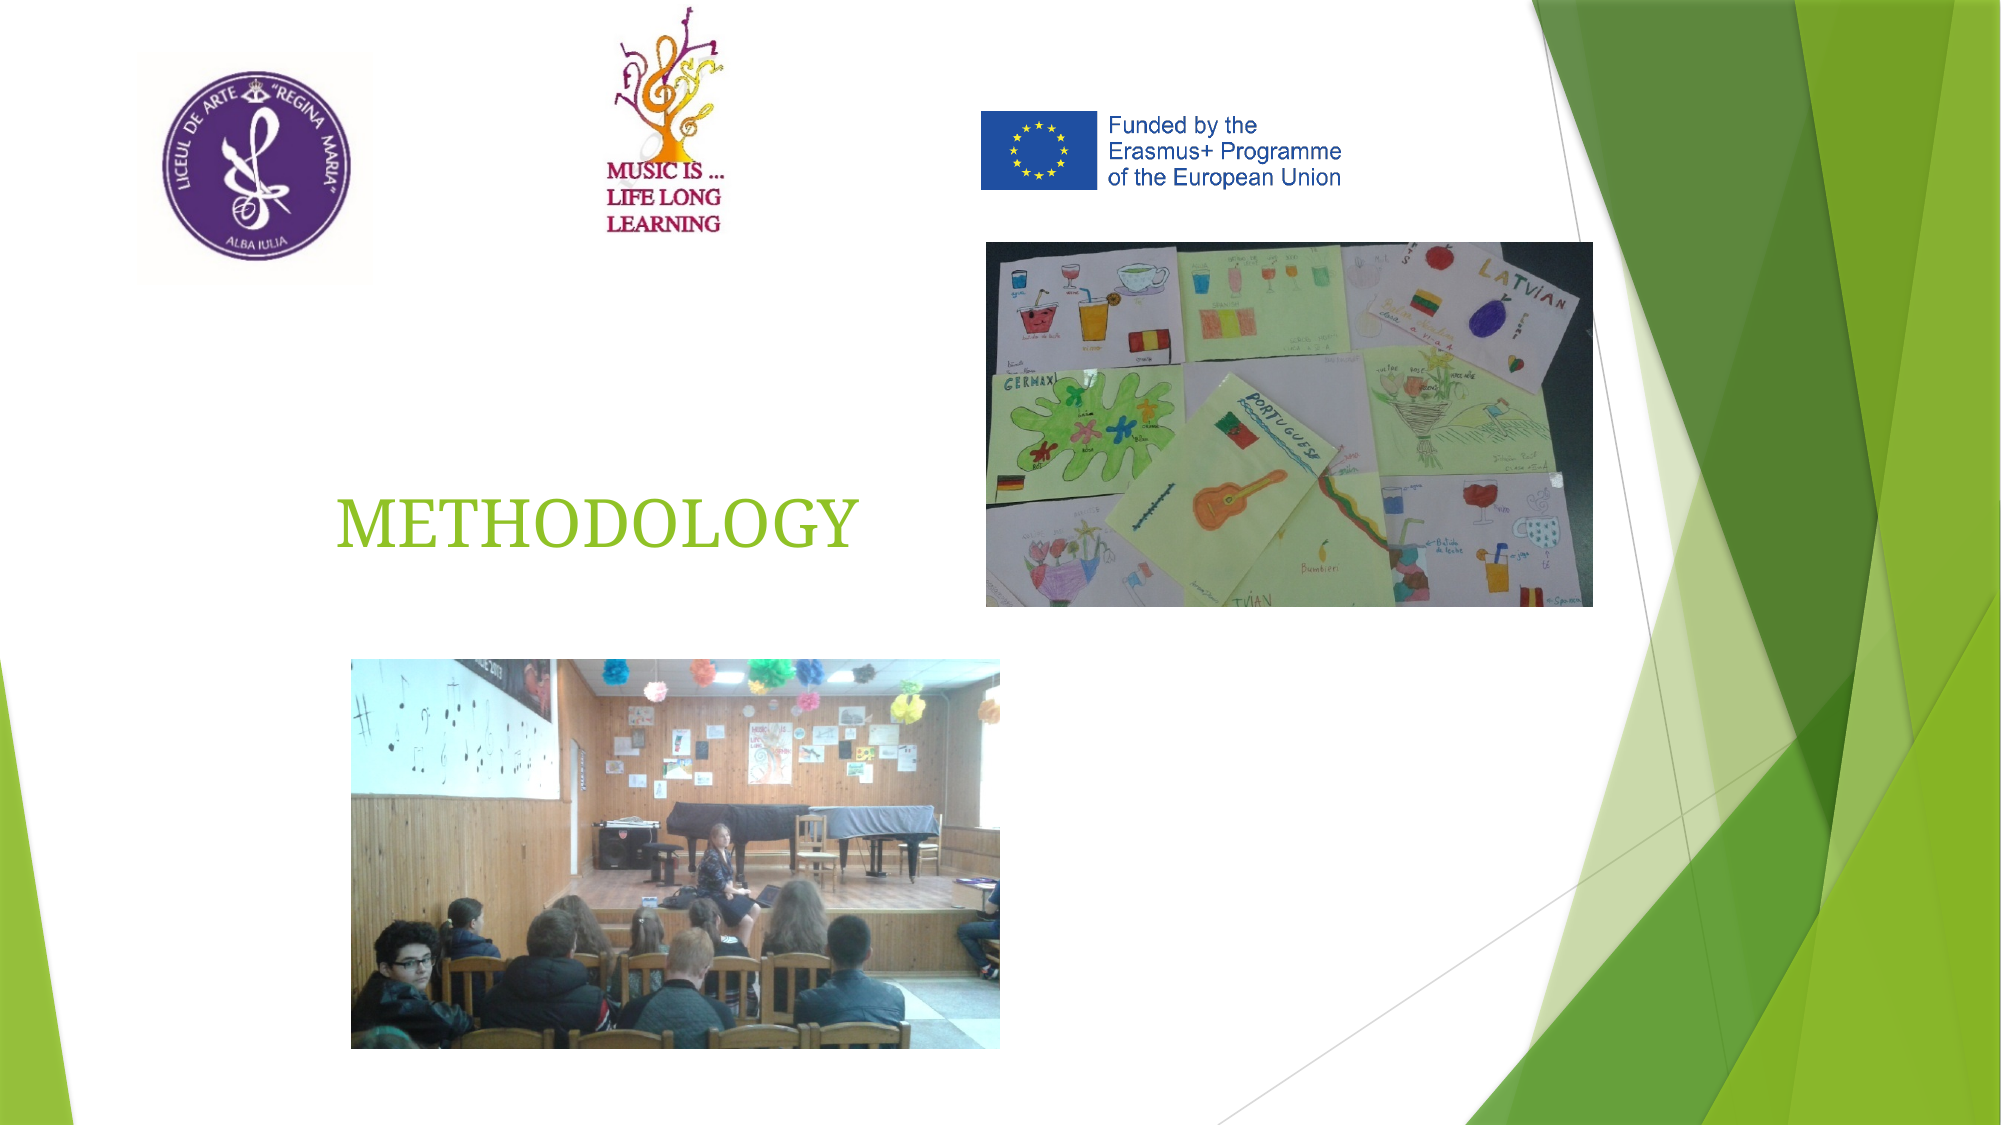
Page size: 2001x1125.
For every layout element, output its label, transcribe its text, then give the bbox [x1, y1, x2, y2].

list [985, 242, 1593, 608]
text_box [161, 0, 2000, 56]
picture [980, 110, 1342, 190]
picture [350, 659, 1001, 1050]
picture [137, 51, 374, 286]
picture [583, 4, 751, 240]
title METHODOLOGY [320, 473, 955, 592]
